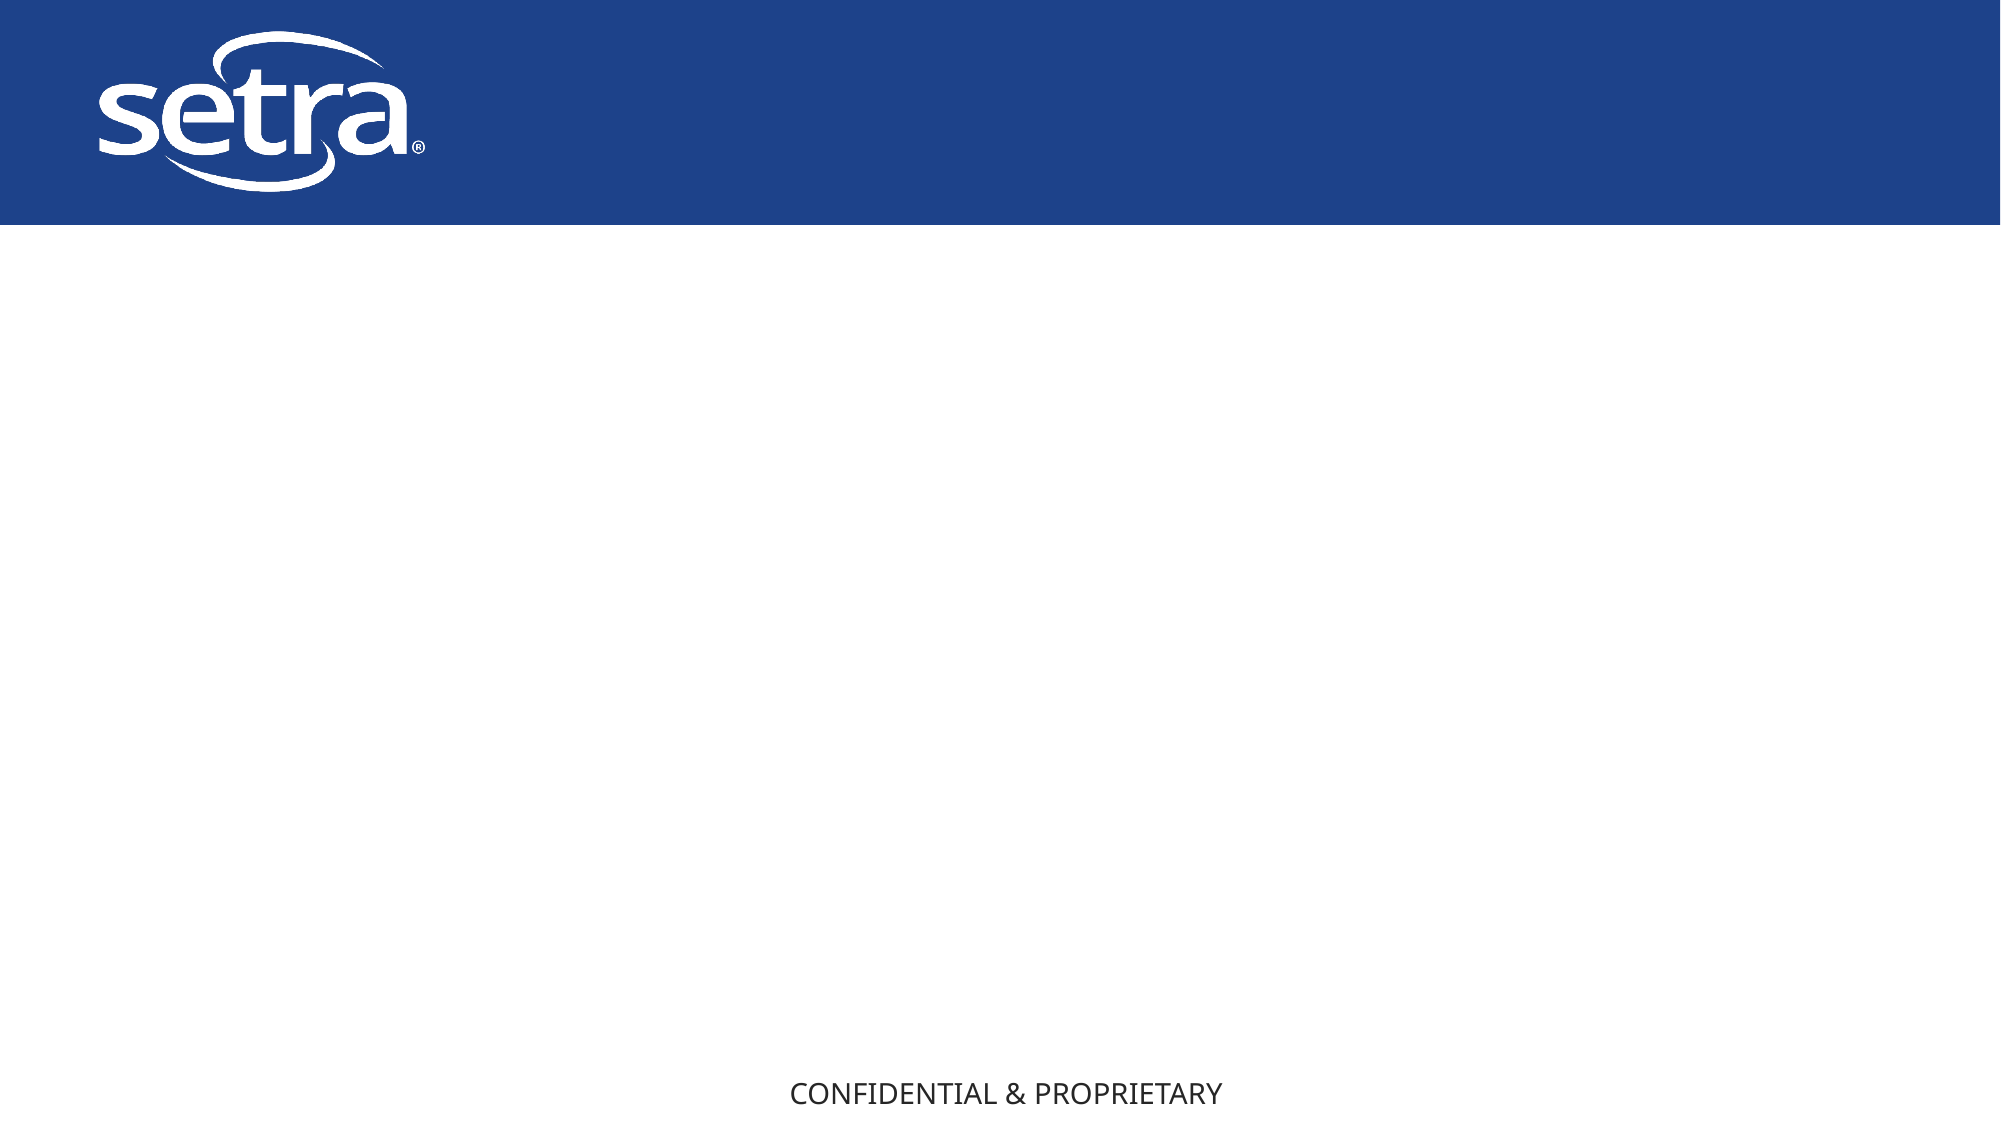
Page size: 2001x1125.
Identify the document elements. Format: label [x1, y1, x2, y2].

picture [99, 31, 425, 192]
